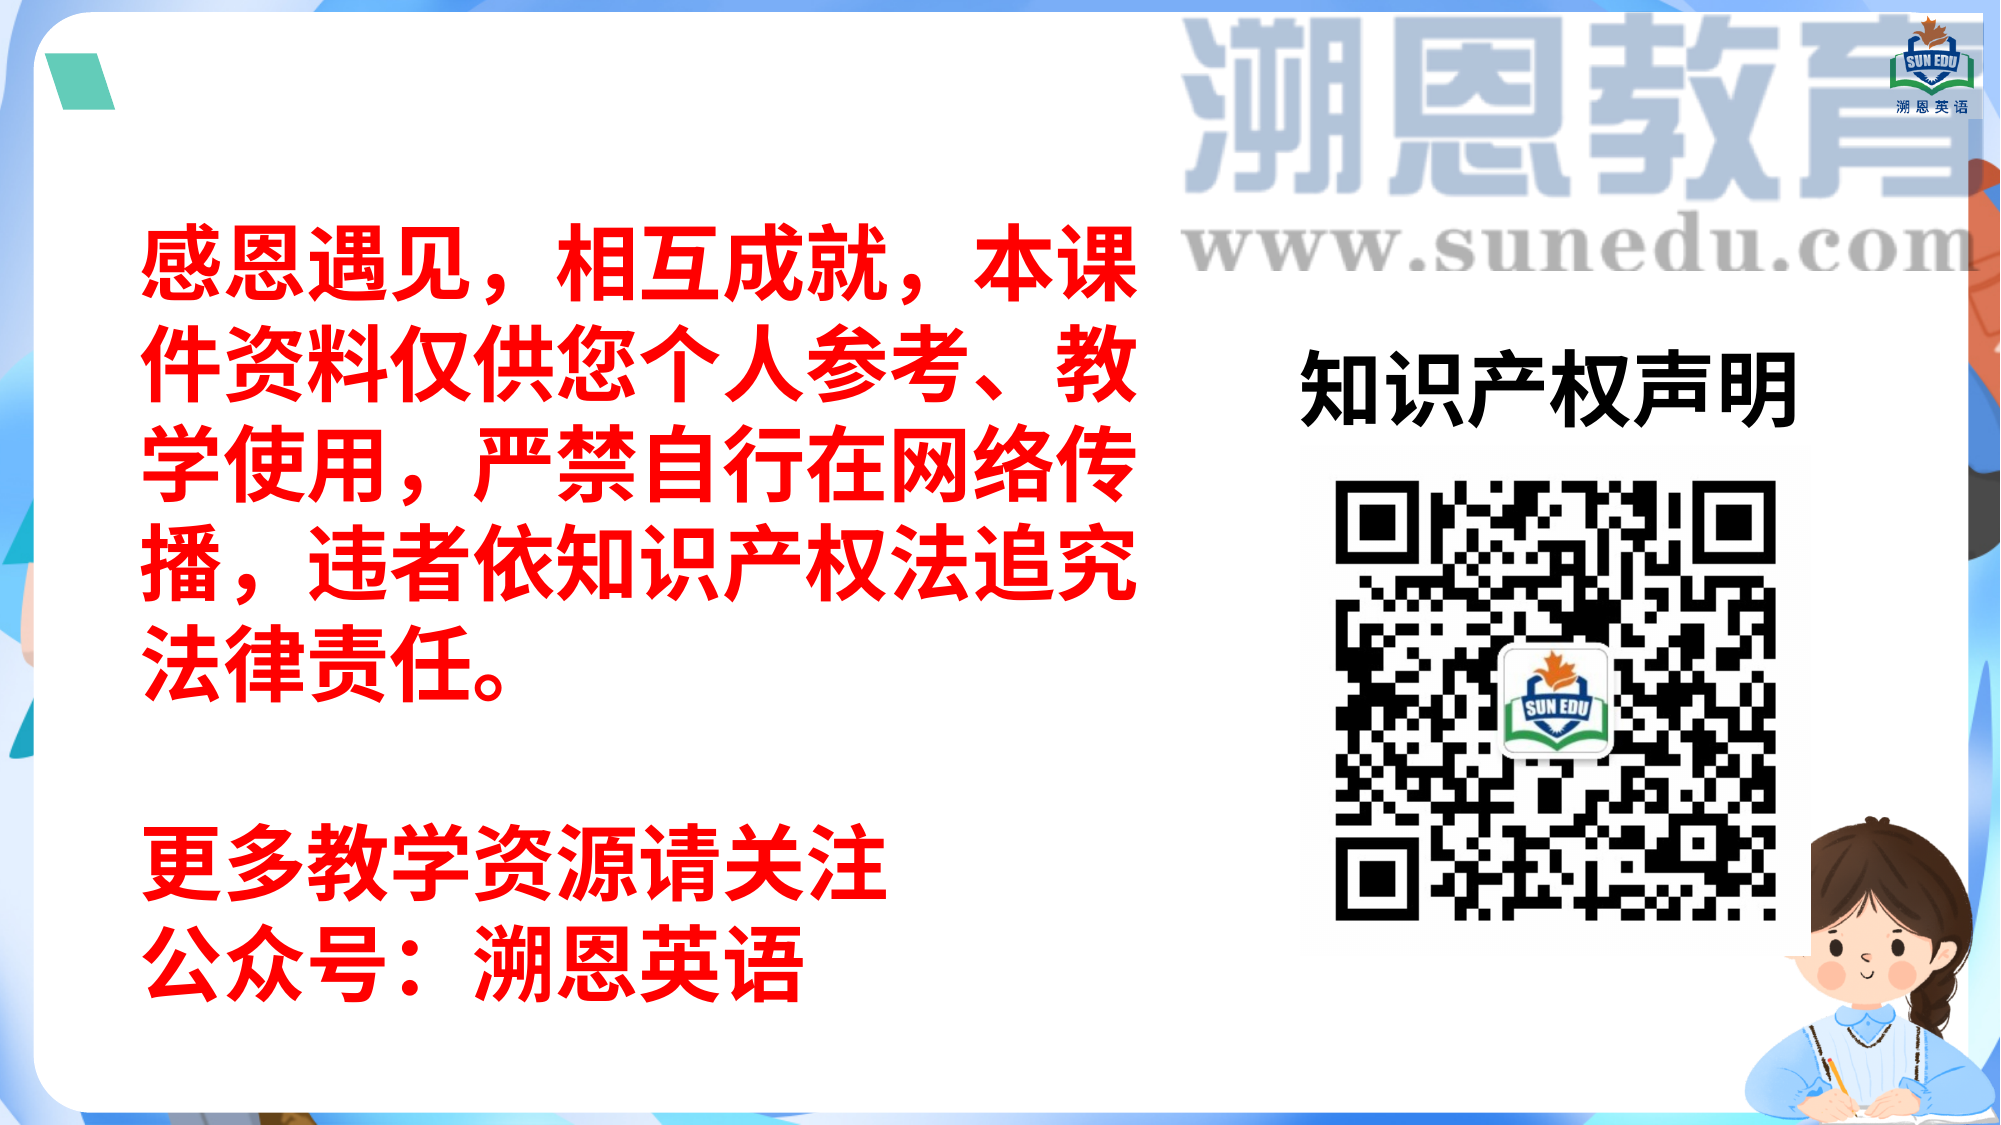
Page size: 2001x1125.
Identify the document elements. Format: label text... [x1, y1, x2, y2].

picture [0, 0, 2001, 1125]
text_box 感恩遇见，相互成就，本课件资料仅供您个人参考、教学使用，严禁自行在网络传播，违者依知识产权法追究法律责任。 更多教学资源请关注 公众号：溯恩英语 [124, 204, 1198, 1019]
text_box 知识产权声明 [1285, 329, 1877, 445]
